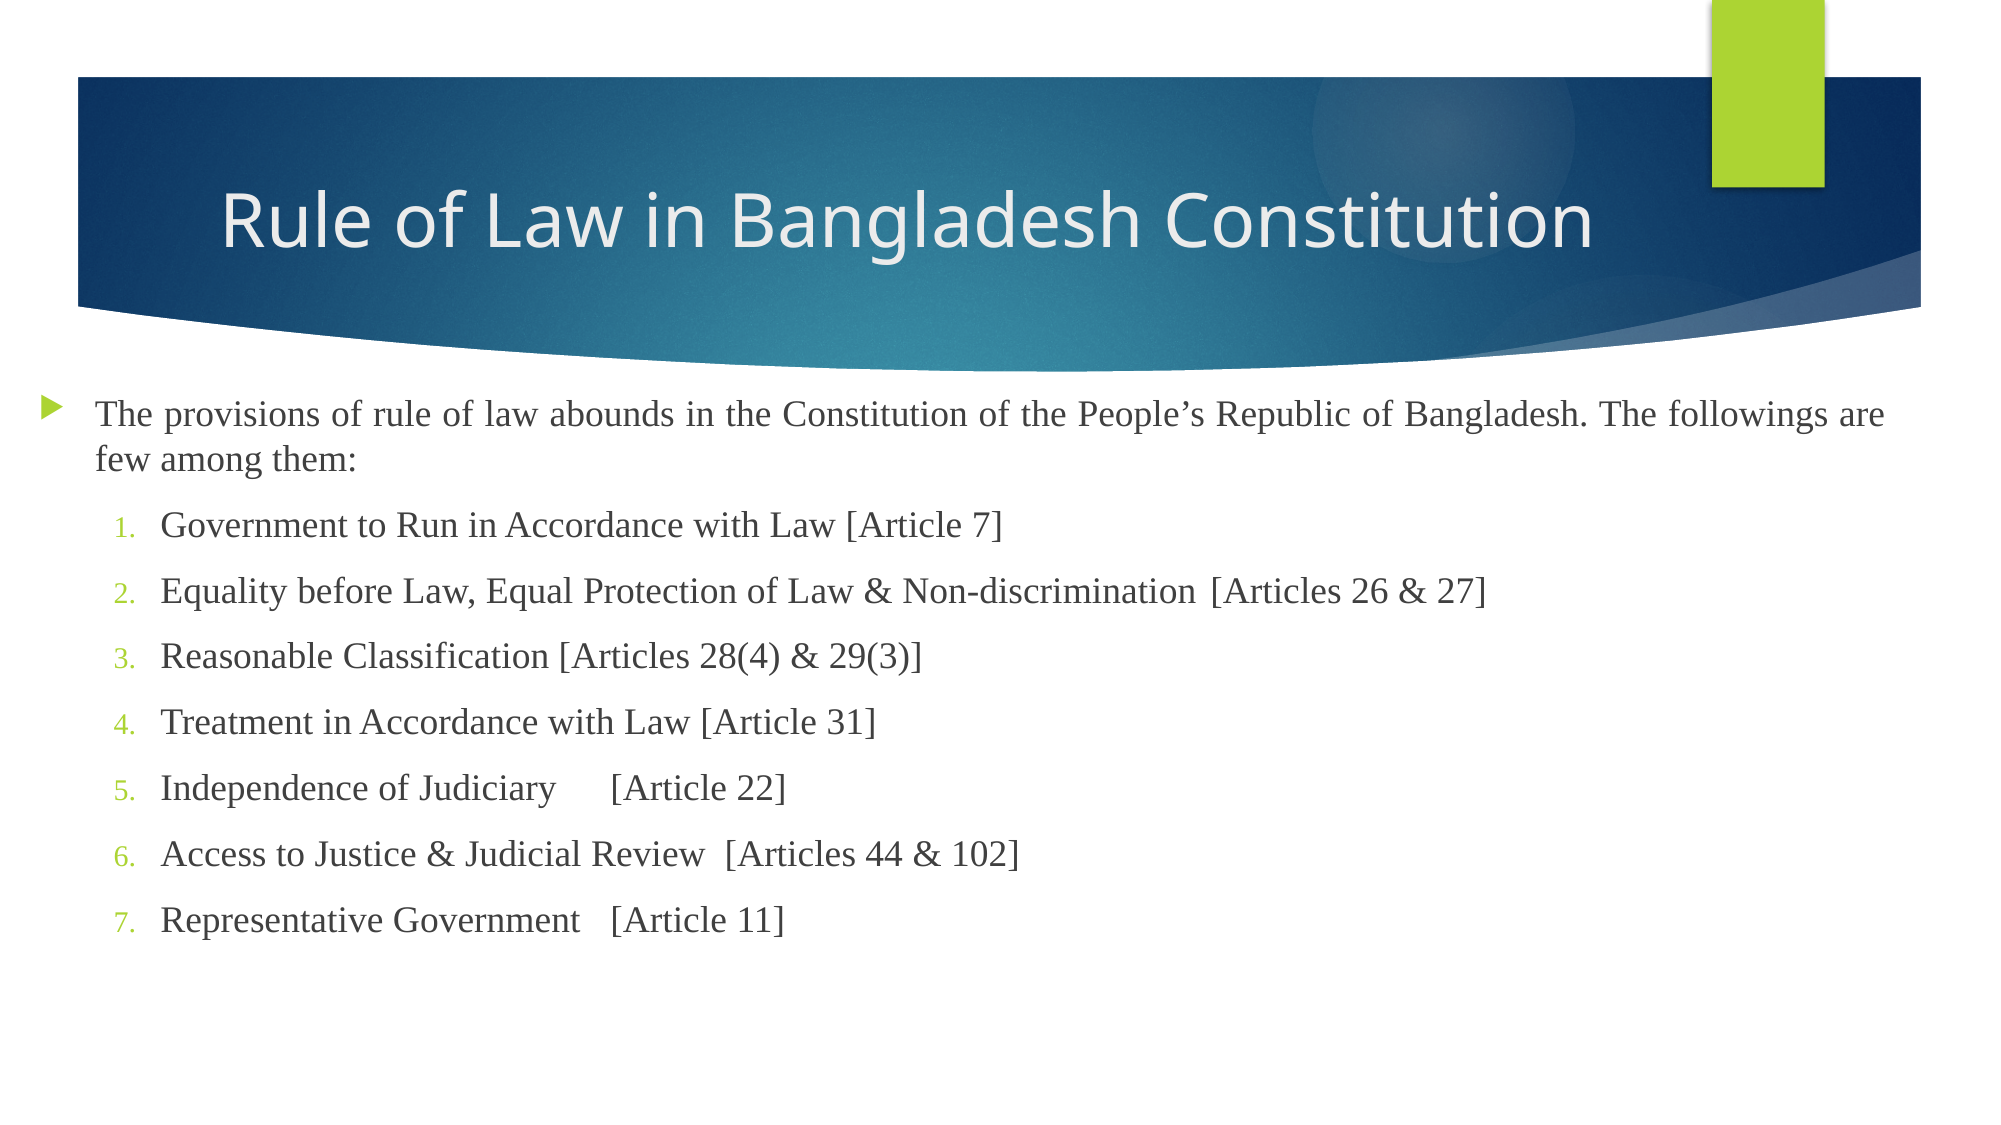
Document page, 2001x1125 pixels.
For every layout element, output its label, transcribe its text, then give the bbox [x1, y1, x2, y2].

list The provisions of rule of law abounds in the Constitution of the People’s Republic of Bangladesh. The followings are few among them: Government to Run in Accordance with Law [Article 7] Equality before Law, Equal Protection of Law & Non-discrimination [Articles 26 & 27] Reasonable Classification [Articles 28(4) & 29(3)] Treatment in Accordance with Law [Article 31] Independence of Judiciary [Article 22] Access to Justice & Judicial Review [Articles 44 & 102] Representative Government [Article 11] [23, 381, 1903, 1125]
title Rule of Law in Bangladesh Constitution [189, 159, 1627, 276]
